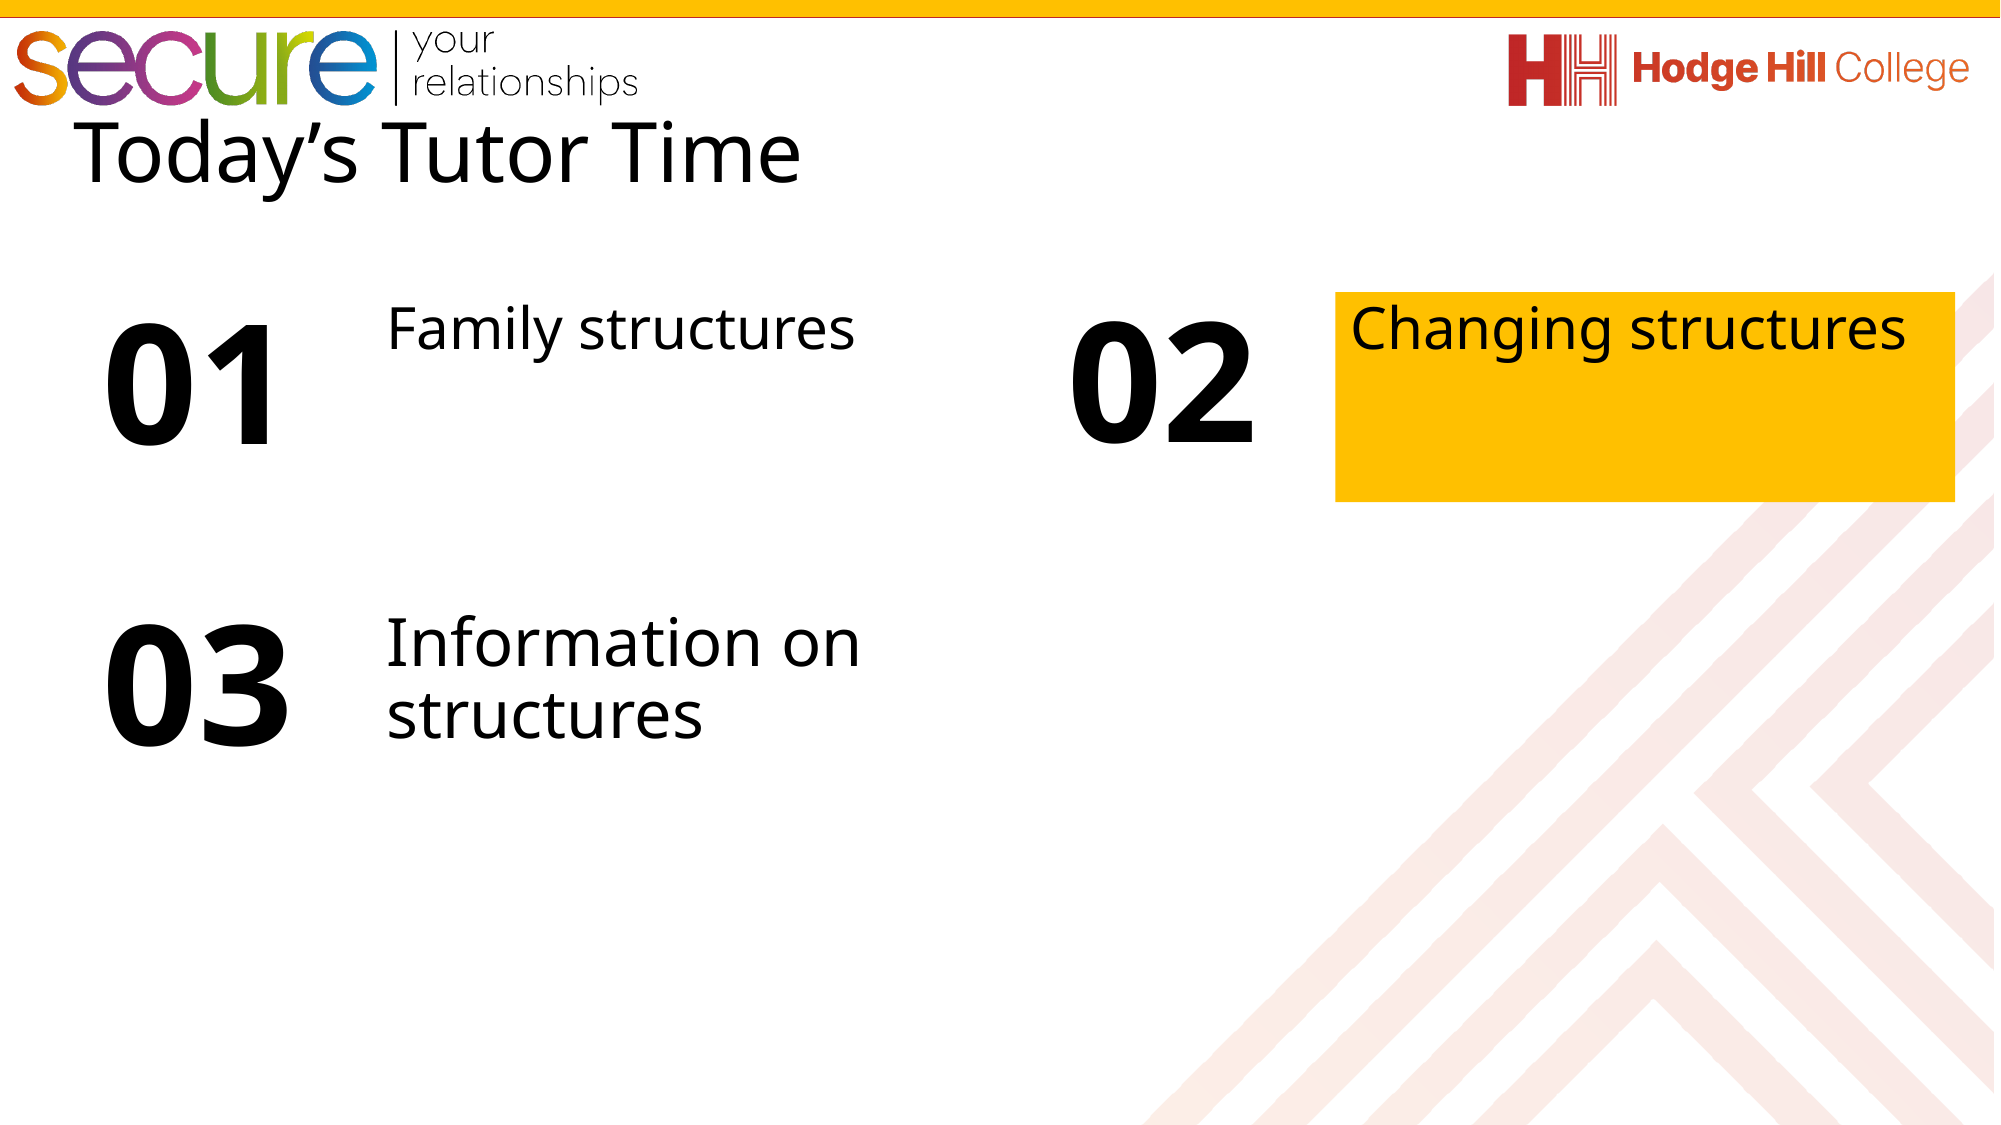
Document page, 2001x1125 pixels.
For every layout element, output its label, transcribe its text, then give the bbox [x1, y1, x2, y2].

picture [1508, 34, 1969, 106]
picture [14, 30, 637, 106]
list Information on structures [371, 601, 1015, 813]
list Family structures [371, 292, 1015, 503]
list Changing structures [1335, 292, 1956, 503]
